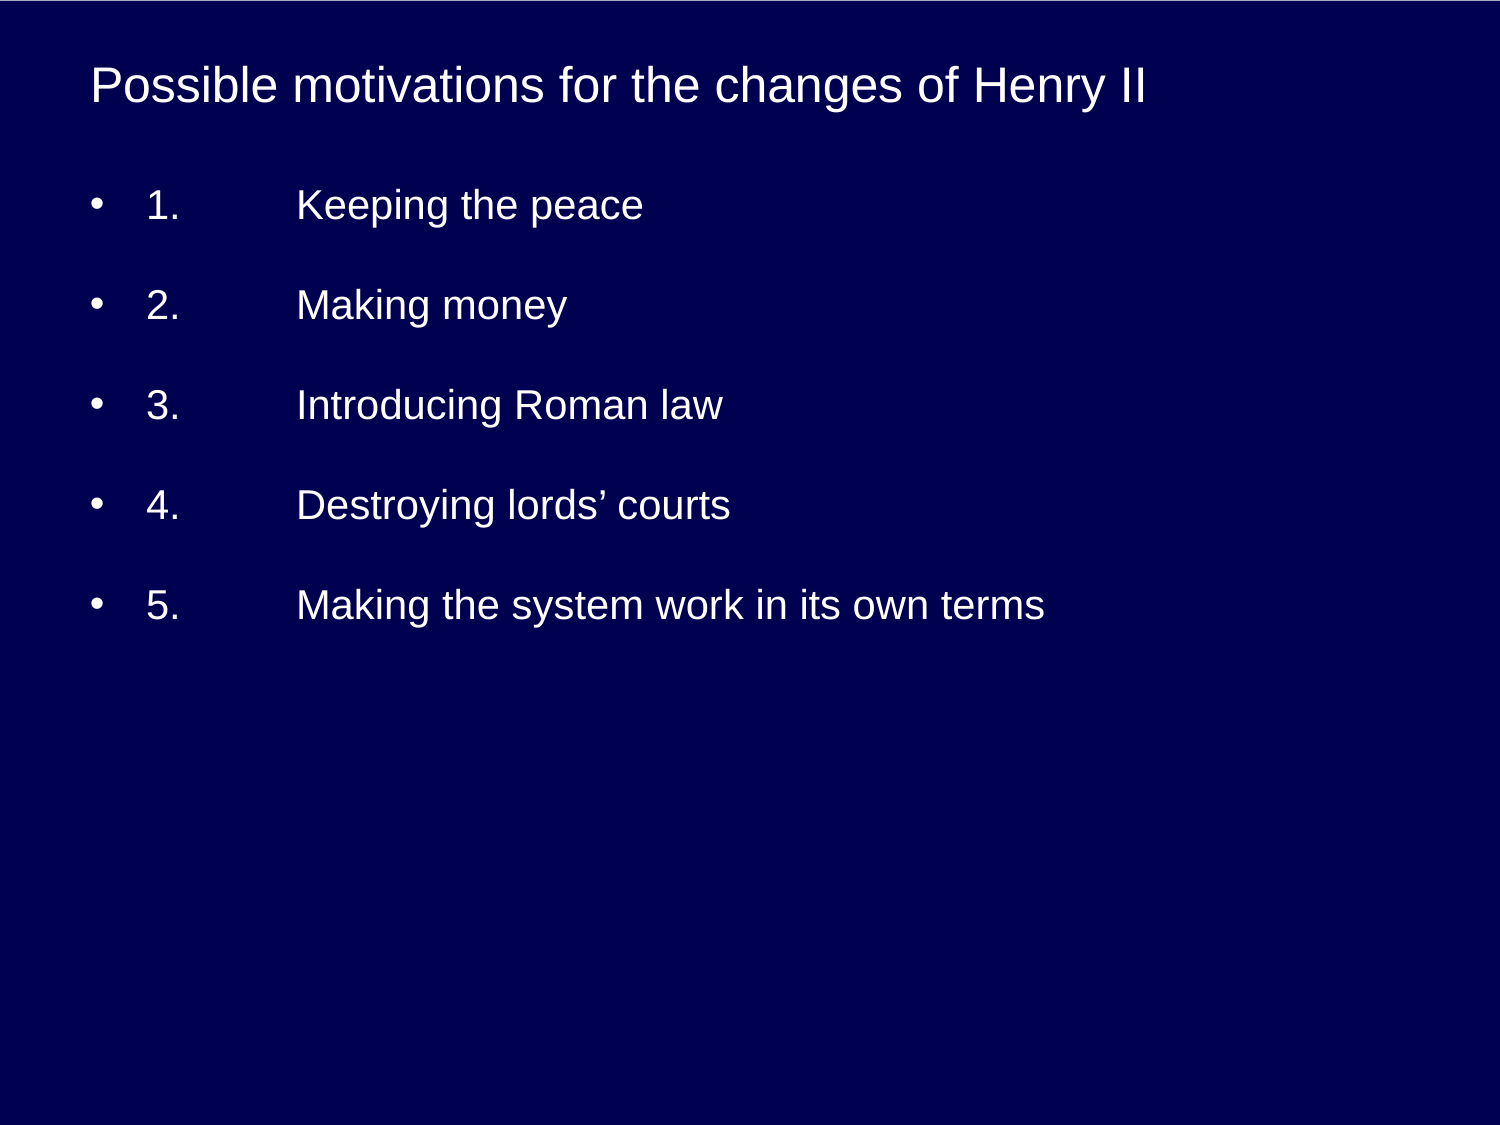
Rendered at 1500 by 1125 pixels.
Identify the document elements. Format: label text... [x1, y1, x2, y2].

title Possible motivations for the changes of Henry II [75, 45, 1425, 120]
text_box 1. Keeping the peace 2. Making money 3. Introducing Roman law 4. Destroying lords’ courts 5. Making the system work in its own terms [75, 170, 1341, 636]
